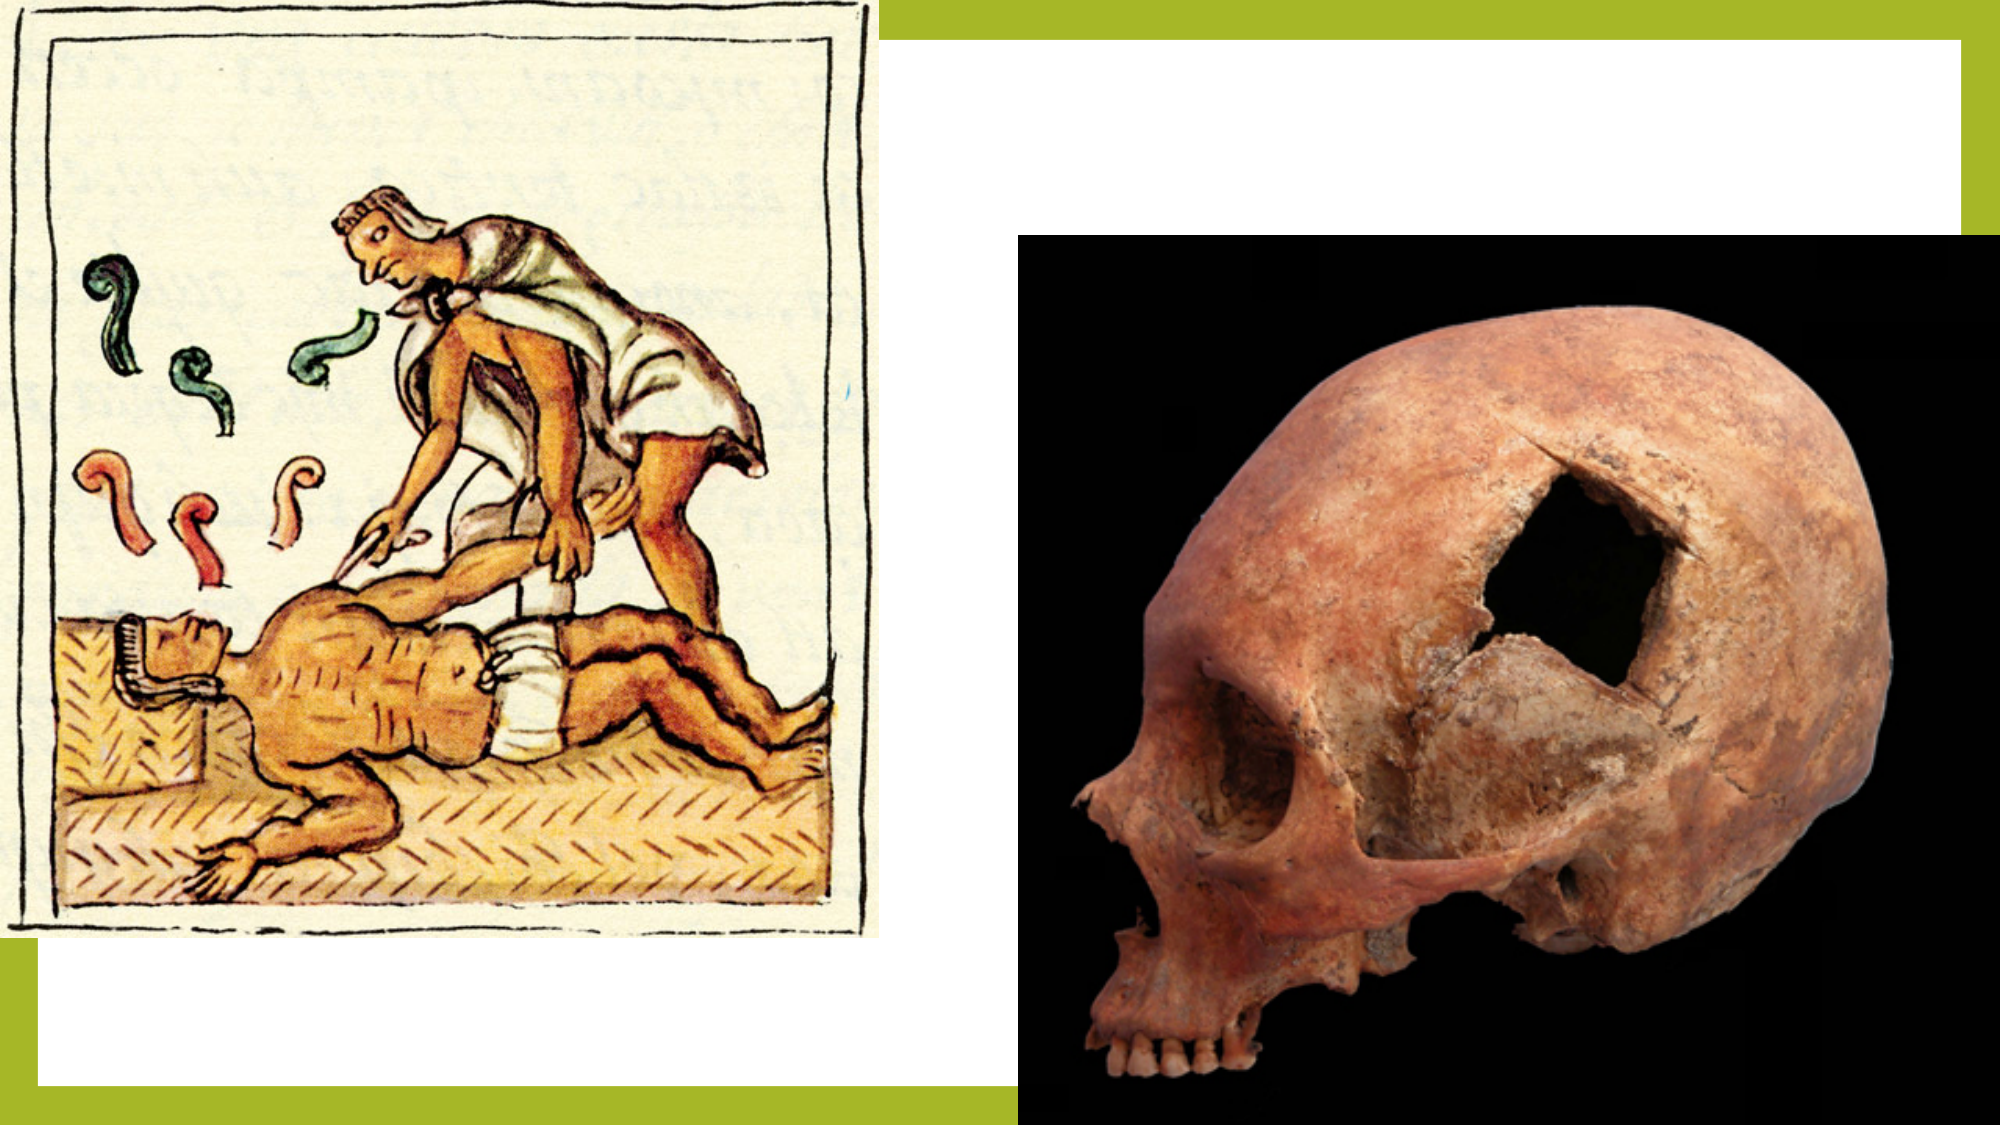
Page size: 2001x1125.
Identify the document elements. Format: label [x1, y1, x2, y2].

picture [1017, 234, 2000, 1125]
picture [0, 0, 879, 938]
